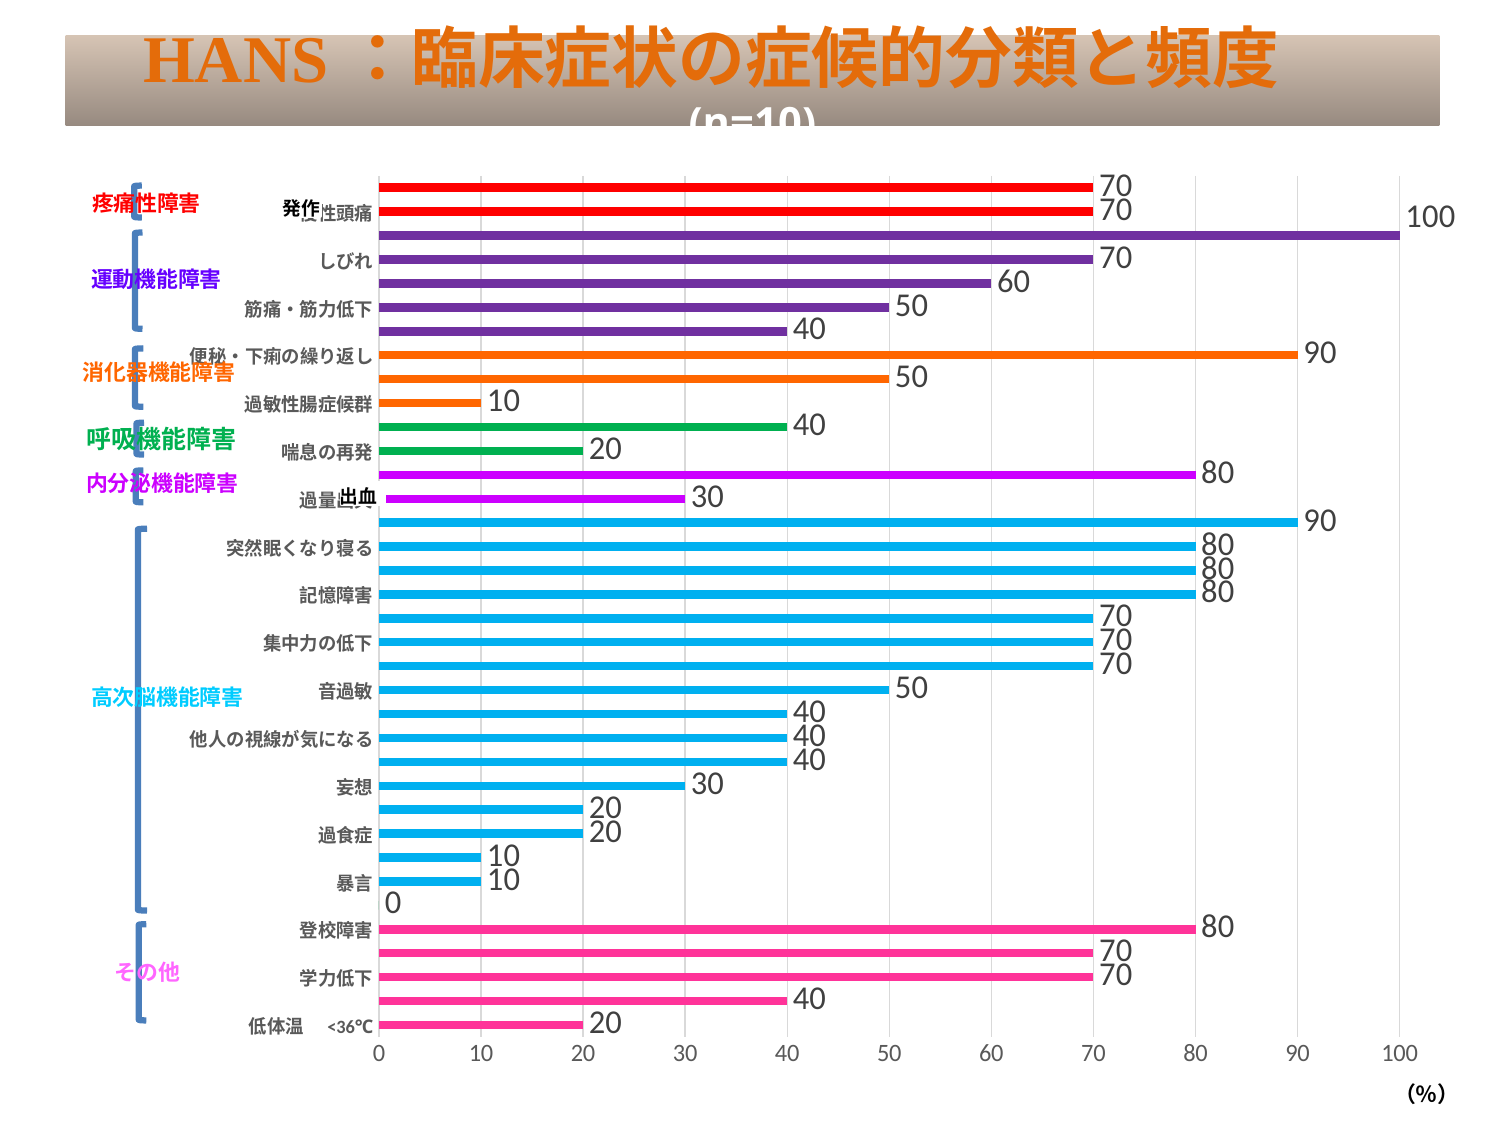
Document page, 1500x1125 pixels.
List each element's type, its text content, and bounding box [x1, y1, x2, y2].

text_box [134, 300, 143, 330]
text_box [137, 718, 148, 912]
text_box [134, 393, 144, 408]
text_box [137, 527, 148, 676]
text_box 内分泌機能障害 [71, 462, 162, 503]
text_box 疼痛性障害 [77, 181, 162, 223]
text_box [134, 347, 144, 351]
chart [167, 154, 1457, 1093]
text_box （％） [1379, 1072, 1475, 1114]
text_box その他 [100, 951, 162, 993]
text_box [138, 923, 147, 951]
text_box [134, 231, 143, 258]
text_box 運動機能障害 [76, 258, 162, 300]
title HANS：臨床症状の症候的分類と頻度 (n=10) [65, 35, 1440, 126]
text_box [138, 993, 147, 1022]
text_box 消化器機能障害 [68, 351, 162, 393]
text_box 呼吸機能障害 [71, 415, 162, 461]
text_box 高次脳機能障害 [76, 676, 162, 718]
